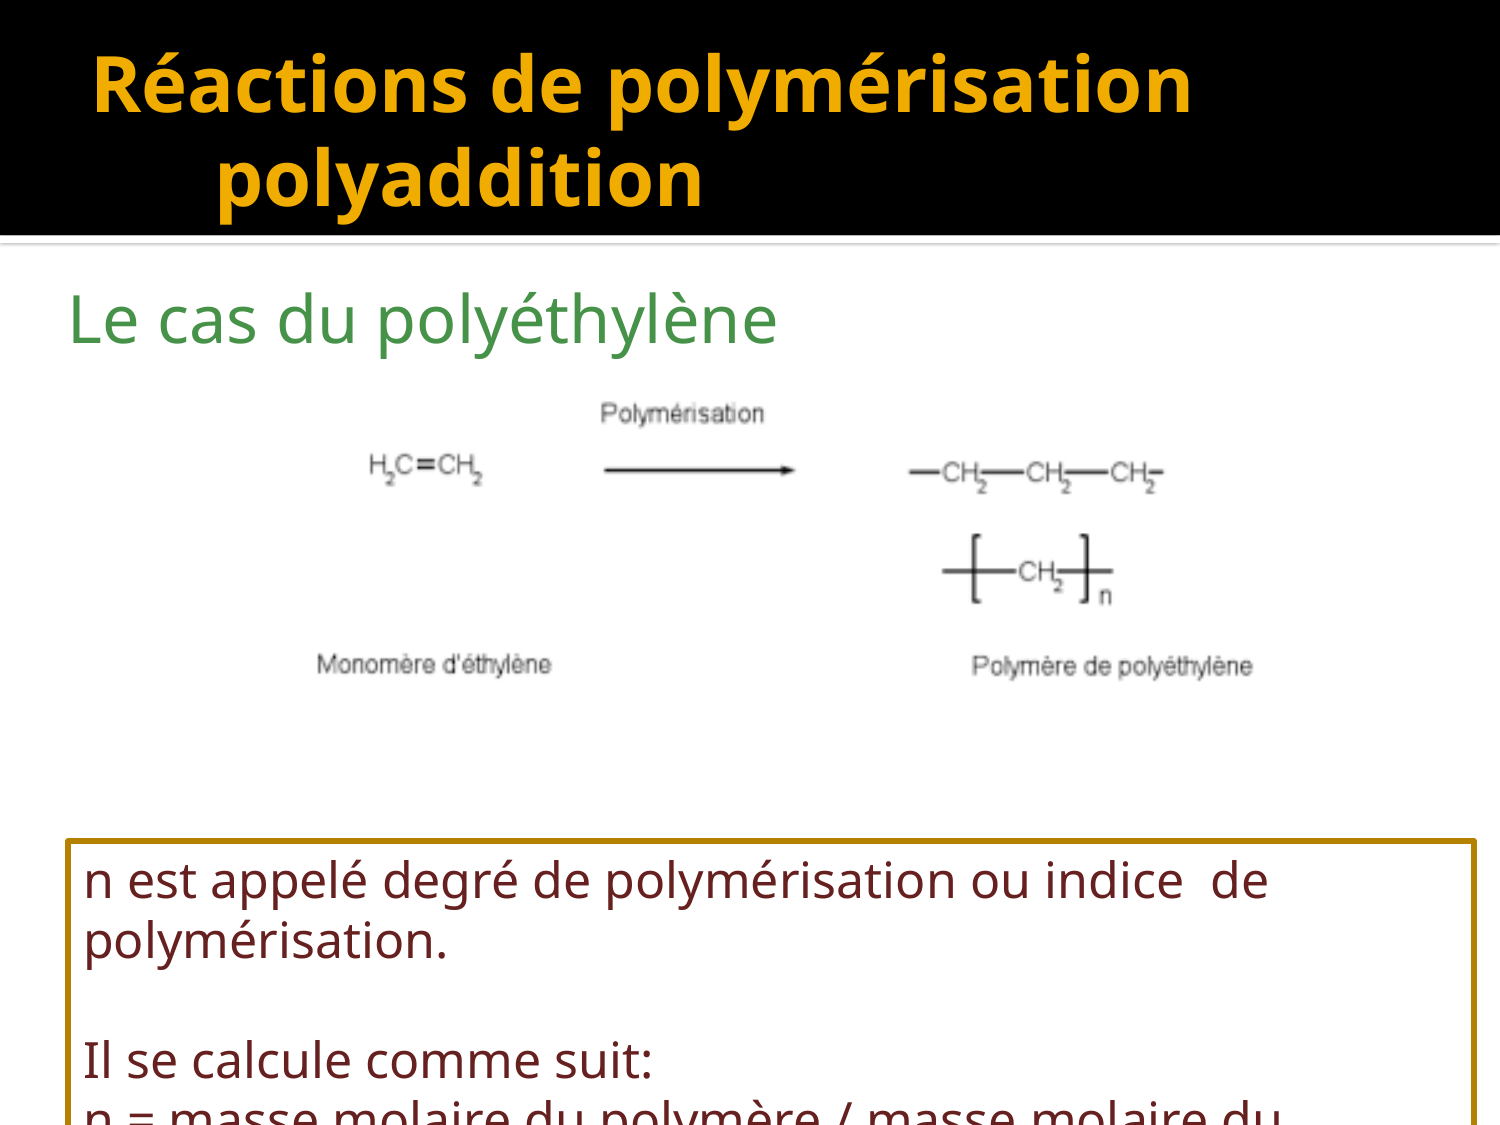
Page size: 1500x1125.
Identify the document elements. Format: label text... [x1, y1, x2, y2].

title Réactions de polymérisation polyaddition [75, 25, 1425, 231]
picture [294, 385, 1256, 709]
list Le cas du polyéthylène [24, 262, 1474, 1108]
text_box n est appelé degré de polymérisation ou indice de polymérisation. Il se calcule comme suit: n = masse molaire du polymère / masse molaire du monomère [68, 841, 1474, 1125]
